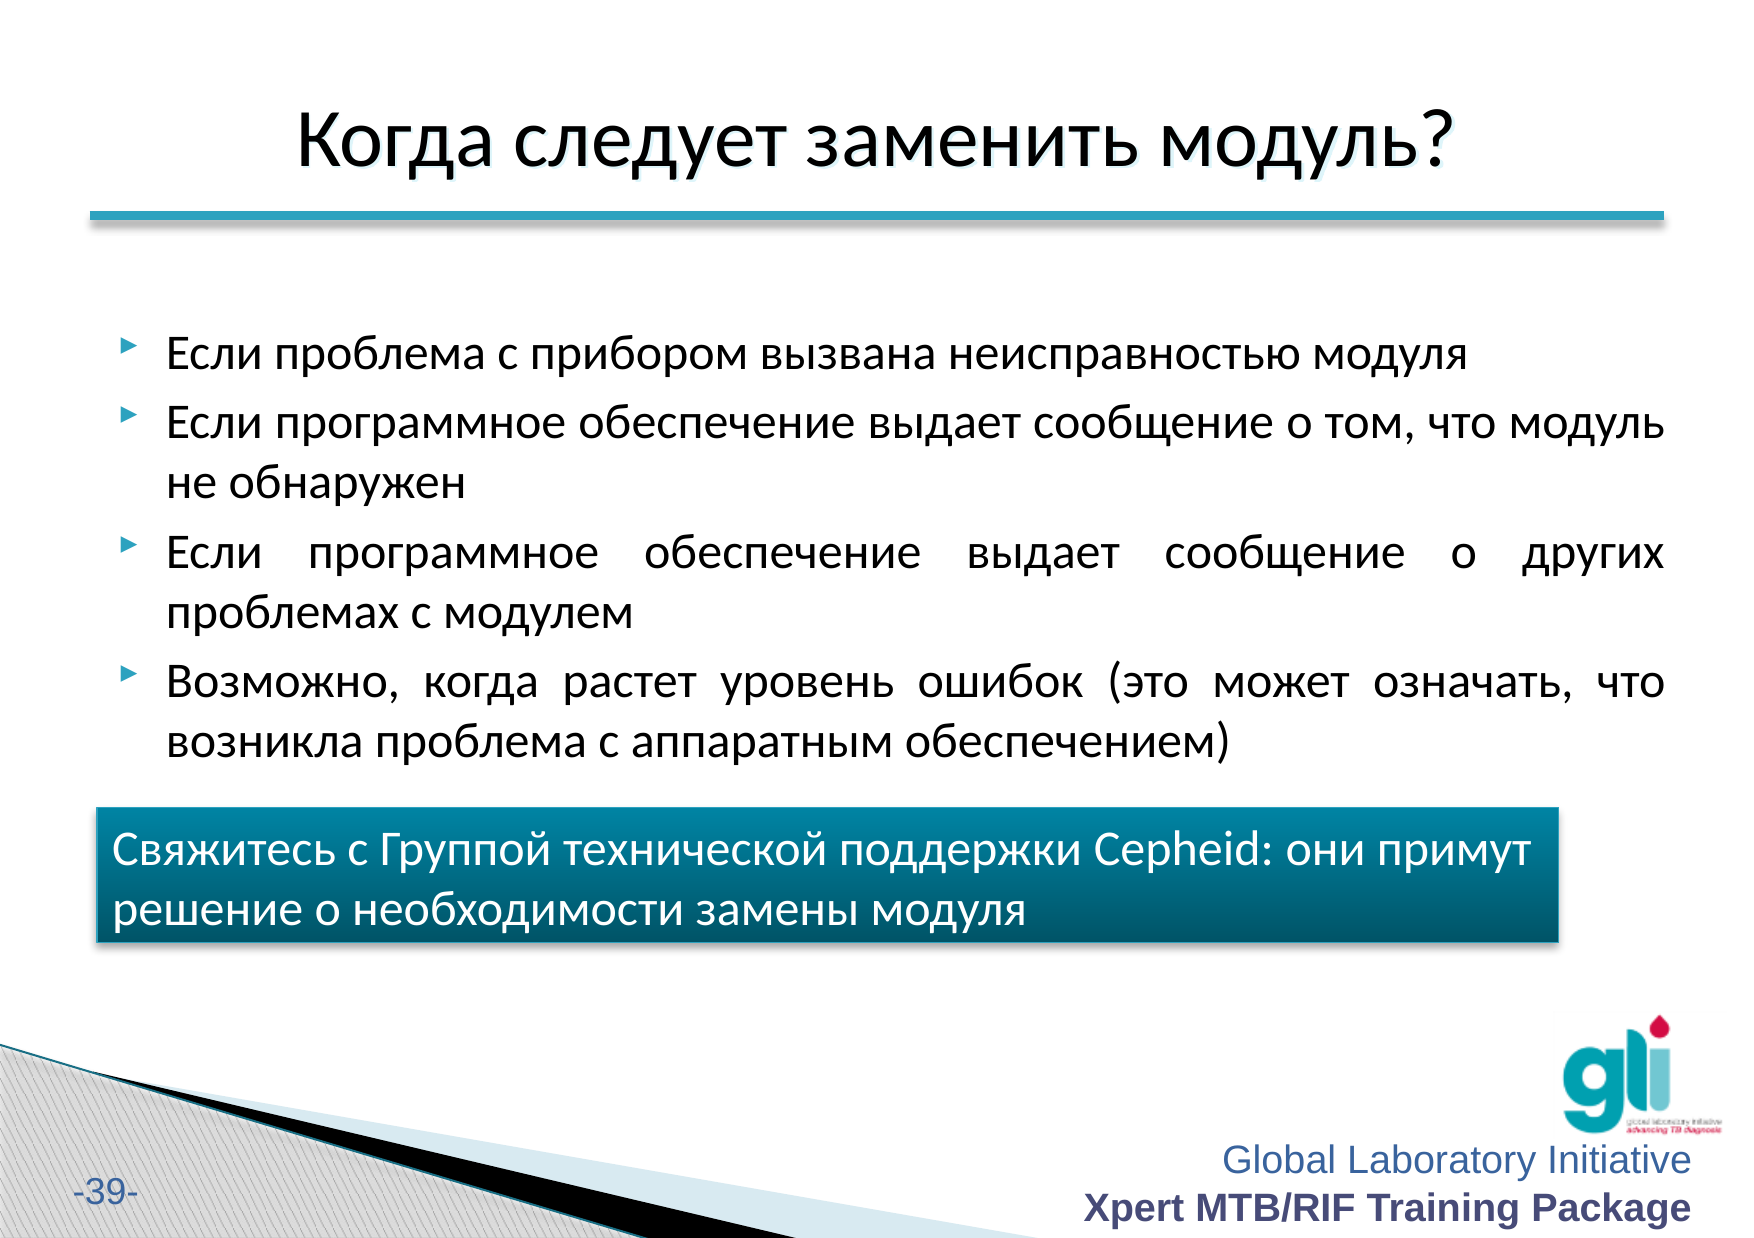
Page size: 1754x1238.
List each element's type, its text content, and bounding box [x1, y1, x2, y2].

list Если проблема с прибором вызвана неисправностью модуля Если программное обеспечение выдает сообщение о том, что модуль не обнаружен Если программное обеспечение выдает сообщение о других проблемах с модулем Возможно, когда растет уровень ошибок (это может означать, что возникла проблема с аппаратным обеспечением) [80, 310, 1683, 805]
title Когда следует заменить модуль? [87, 49, 1666, 216]
picture [1553, 1011, 1727, 1139]
text_box Свяжитесь с Группой технической поддержки Cepheid: они примут решение о необходимости замены модуля [96, 807, 1559, 943]
